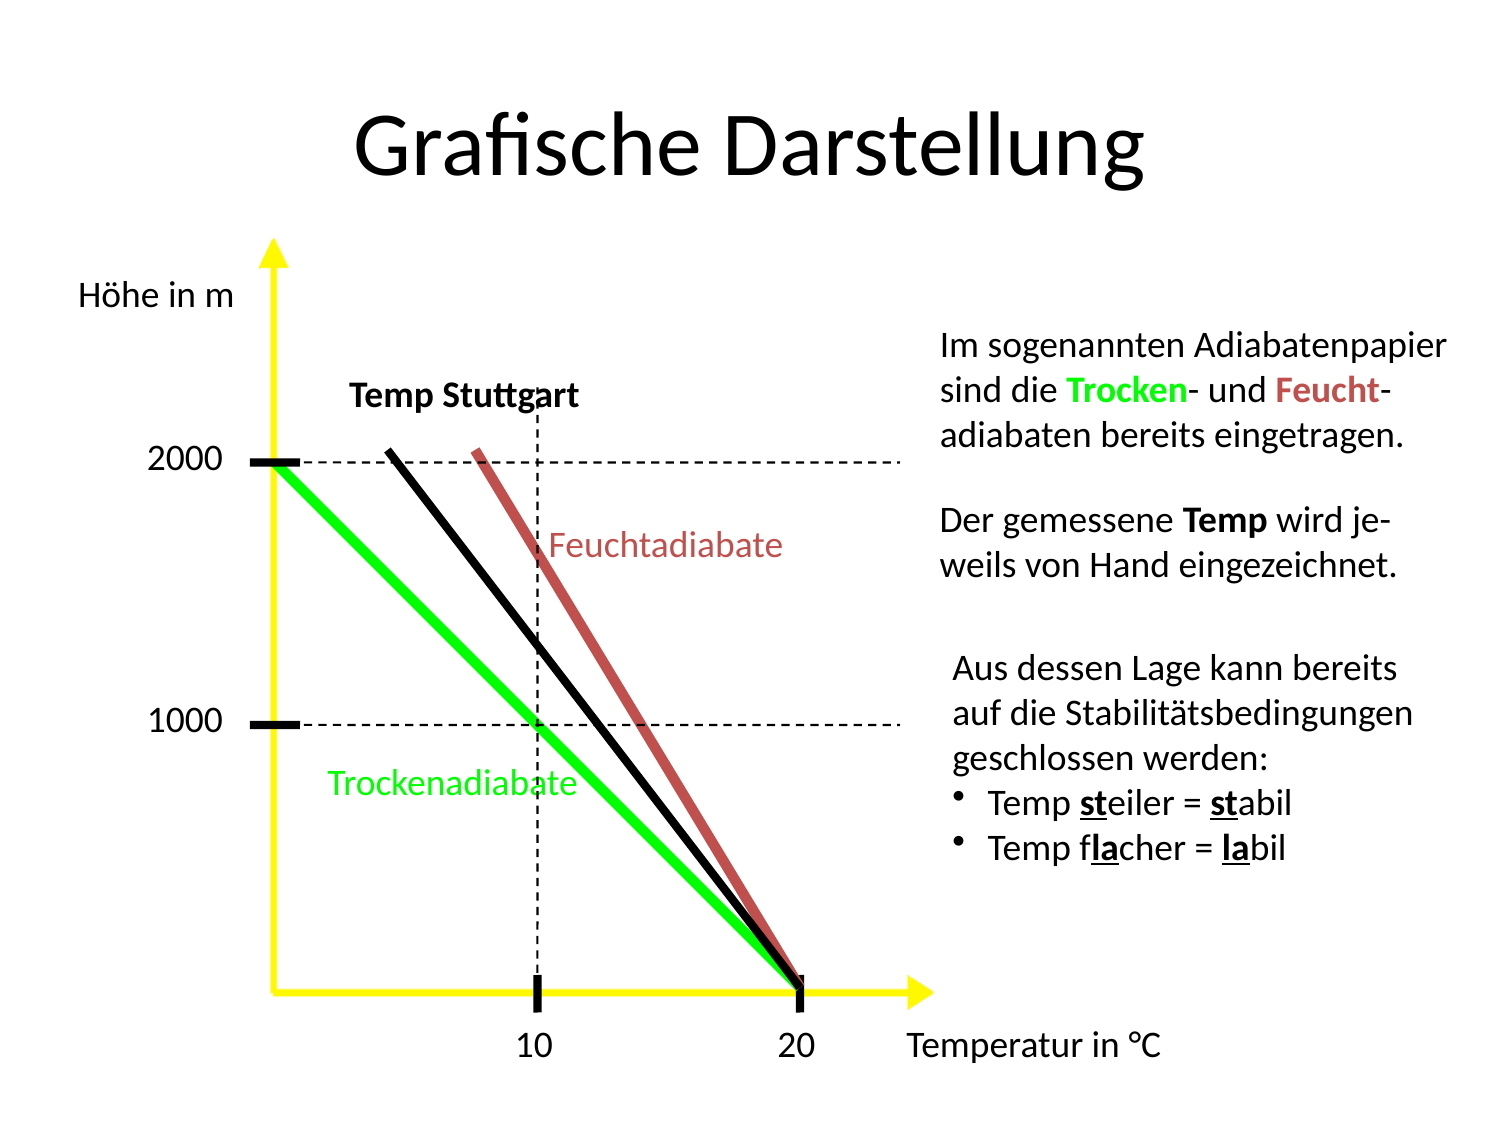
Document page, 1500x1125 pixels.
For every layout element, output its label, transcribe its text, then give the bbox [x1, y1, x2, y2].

text_box 10 [500, 1018, 568, 1073]
text_box 20 [762, 1018, 831, 1073]
text_box Temperatur in °C [891, 1012, 1177, 1073]
title Grafische Darstellung [75, 45, 1425, 233]
text_box Der gemessene Temp wird je-weils von Hand eingezeichnet. [939, 487, 1450, 593]
text_box Im sogenannten Adiabatenpapier sind die Trocken- und Feucht-adiabaten bereits eingetragen. [939, 312, 1475, 463]
text_box 2000 [132, 425, 238, 485]
text_box Aus dessen Lage kann bereits auf die Stabilitätsbedingungen geschlossen werden: Temp steiler = stabil Temp flacher = labil [939, 635, 1441, 876]
text_box 1000 [132, 687, 238, 748]
text_box Höhe in m [63, 262, 250, 323]
picture [259, 237, 935, 1010]
